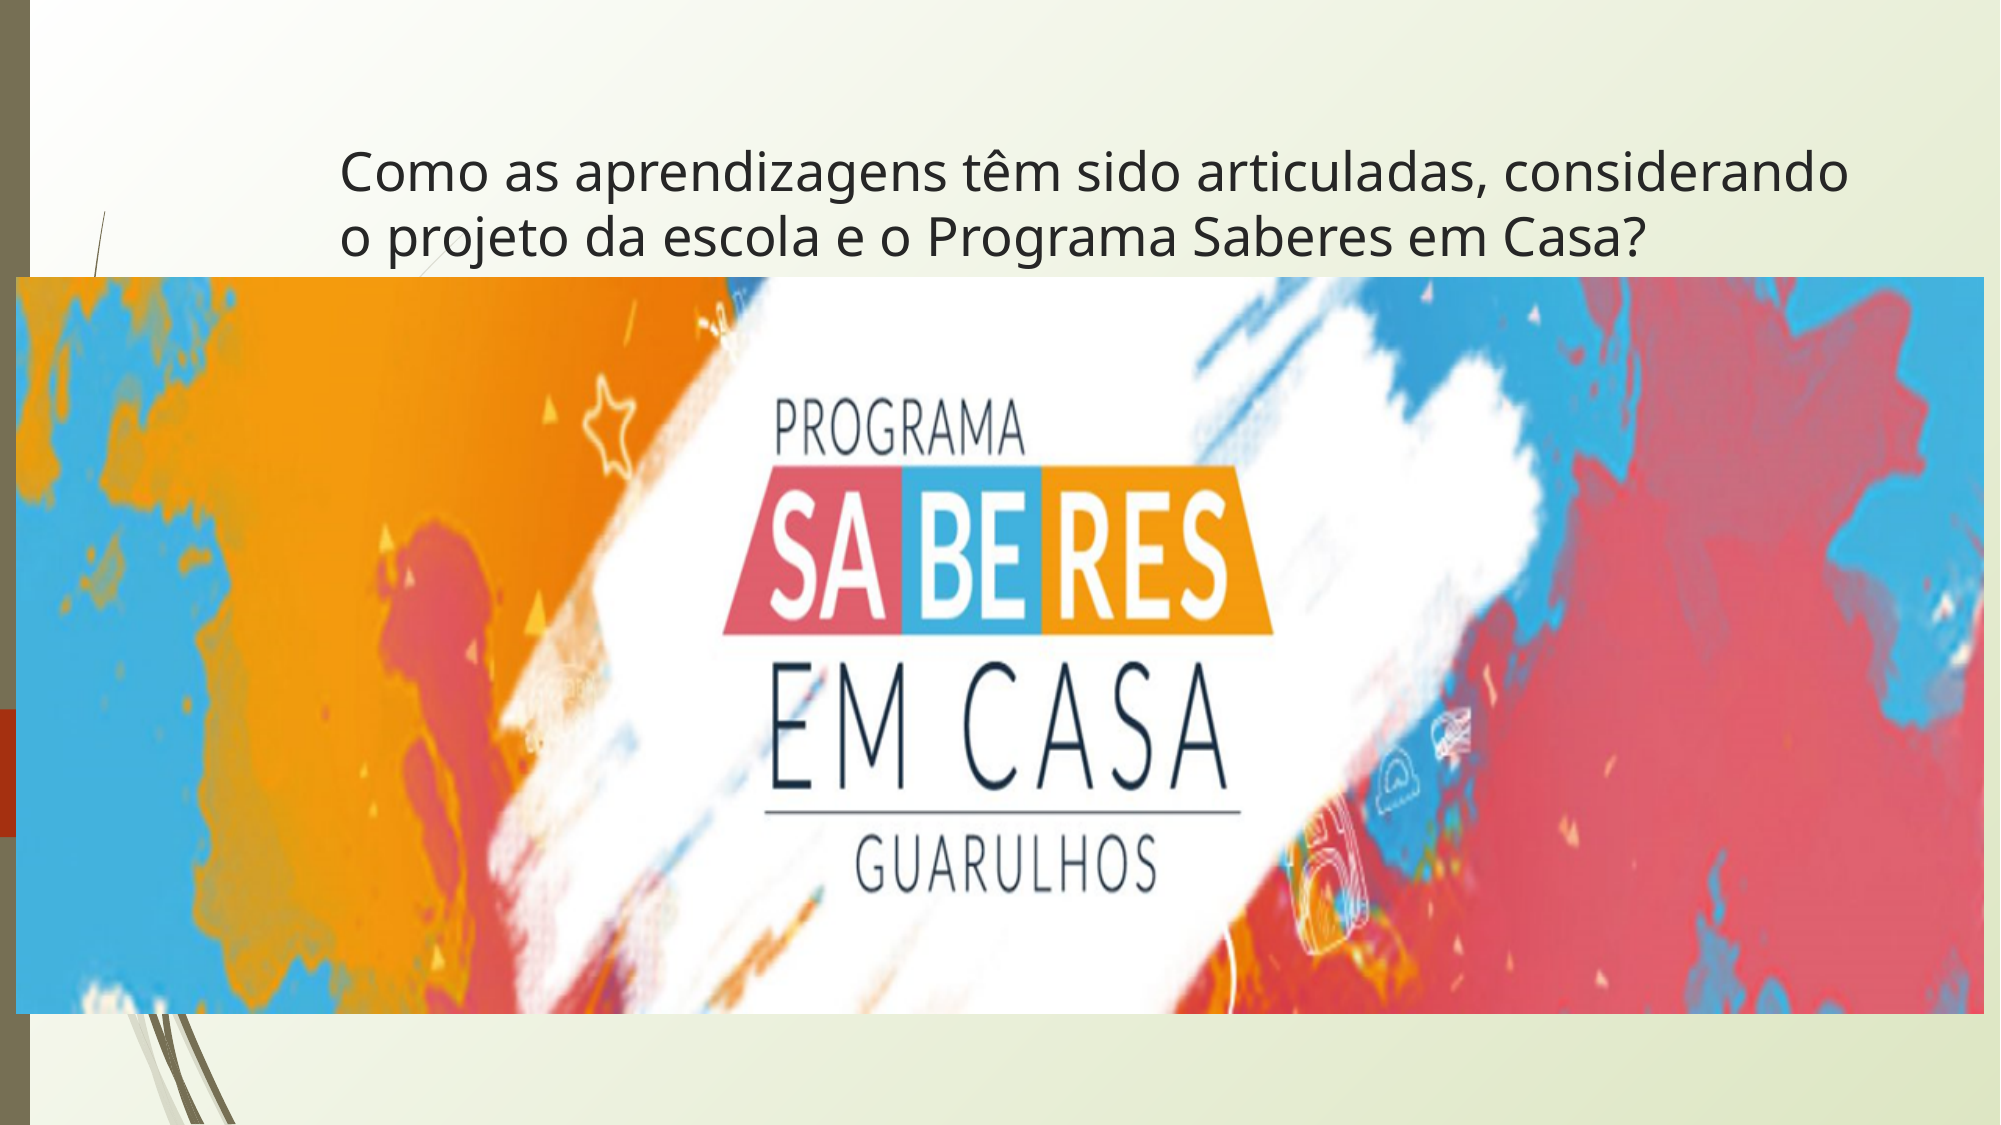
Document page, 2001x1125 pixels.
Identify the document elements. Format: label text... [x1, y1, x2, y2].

title Como as aprendizagens têm sido articuladas, considerando o projeto da escola e o Programa Saberes em Casa? [324, 111, 1888, 273]
picture [16, 277, 1984, 1014]
